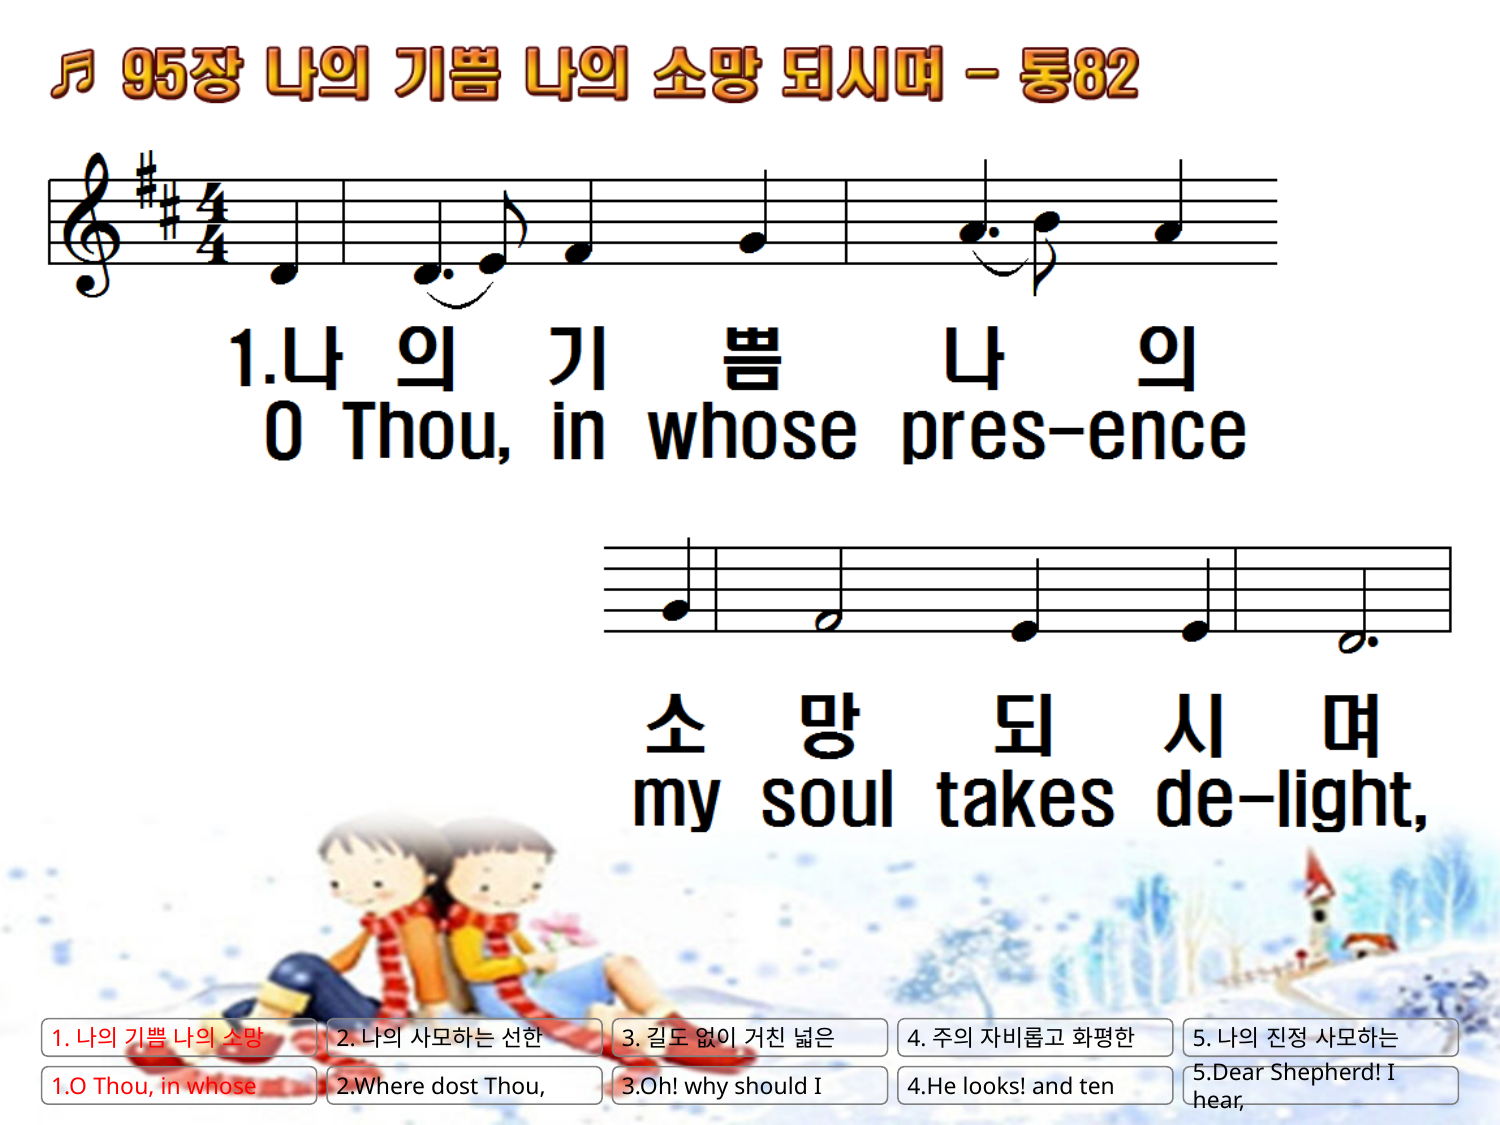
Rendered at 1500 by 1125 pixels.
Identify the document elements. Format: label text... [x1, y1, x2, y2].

text_box 2.나의 사모하는 선한 [327, 1018, 603, 1057]
text_box 5.Dear Shepherd! I hear, [1183, 1066, 1459, 1105]
text_box 4.주의 자비롭고 화평한 [897, 1018, 1173, 1057]
text_box 3.길도 없이 거친 넓은 [612, 1018, 888, 1057]
text_box 1.O Thou, in whose [41, 1066, 317, 1105]
text_box 2.Where dost Thou, [327, 1066, 603, 1105]
text_box 4.He looks! and ten [897, 1066, 1173, 1105]
text_box 5.나의 진정 사모하는 [1183, 1018, 1459, 1057]
picture [0, 0, 1500, 1125]
text_box 3.Oh! why should I [612, 1066, 888, 1105]
text_box 1.나의 기쁨 나의 소망 [41, 1018, 317, 1057]
